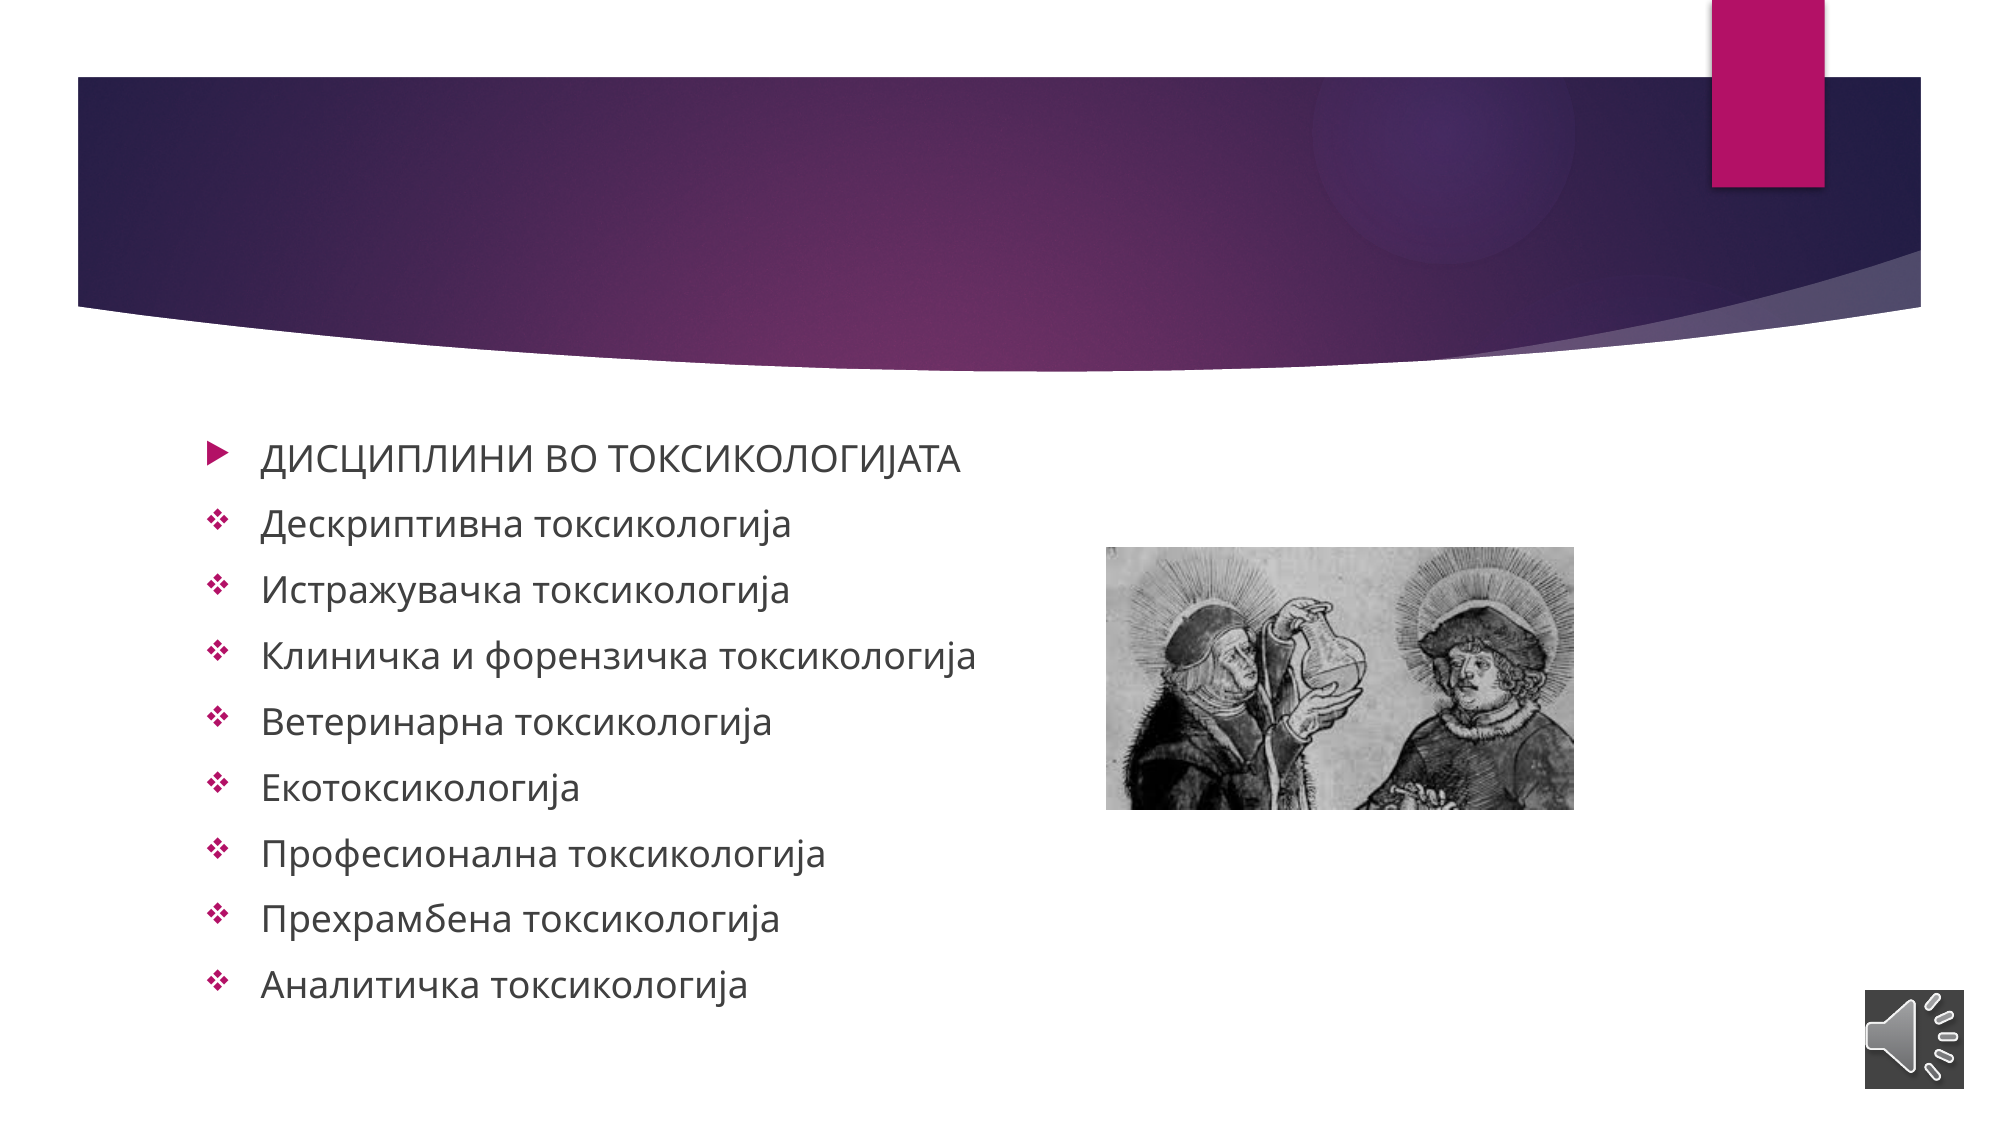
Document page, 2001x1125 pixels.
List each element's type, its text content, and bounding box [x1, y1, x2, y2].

picture [1864, 989, 1965, 1090]
list ДИСЦИПЛИНИ ВО ТОКСИКОЛОГИЈАТА Дескриптивна токсикологија Истражувачка токсикологија Клиничка и форензичка токсикологија Ветеринарна токсикологија Екотоксикологија Професионална токсикологија Прехрамбена токсикологија Аналитичка токсикологија [189, 427, 1638, 1025]
picture [1106, 547, 1574, 811]
